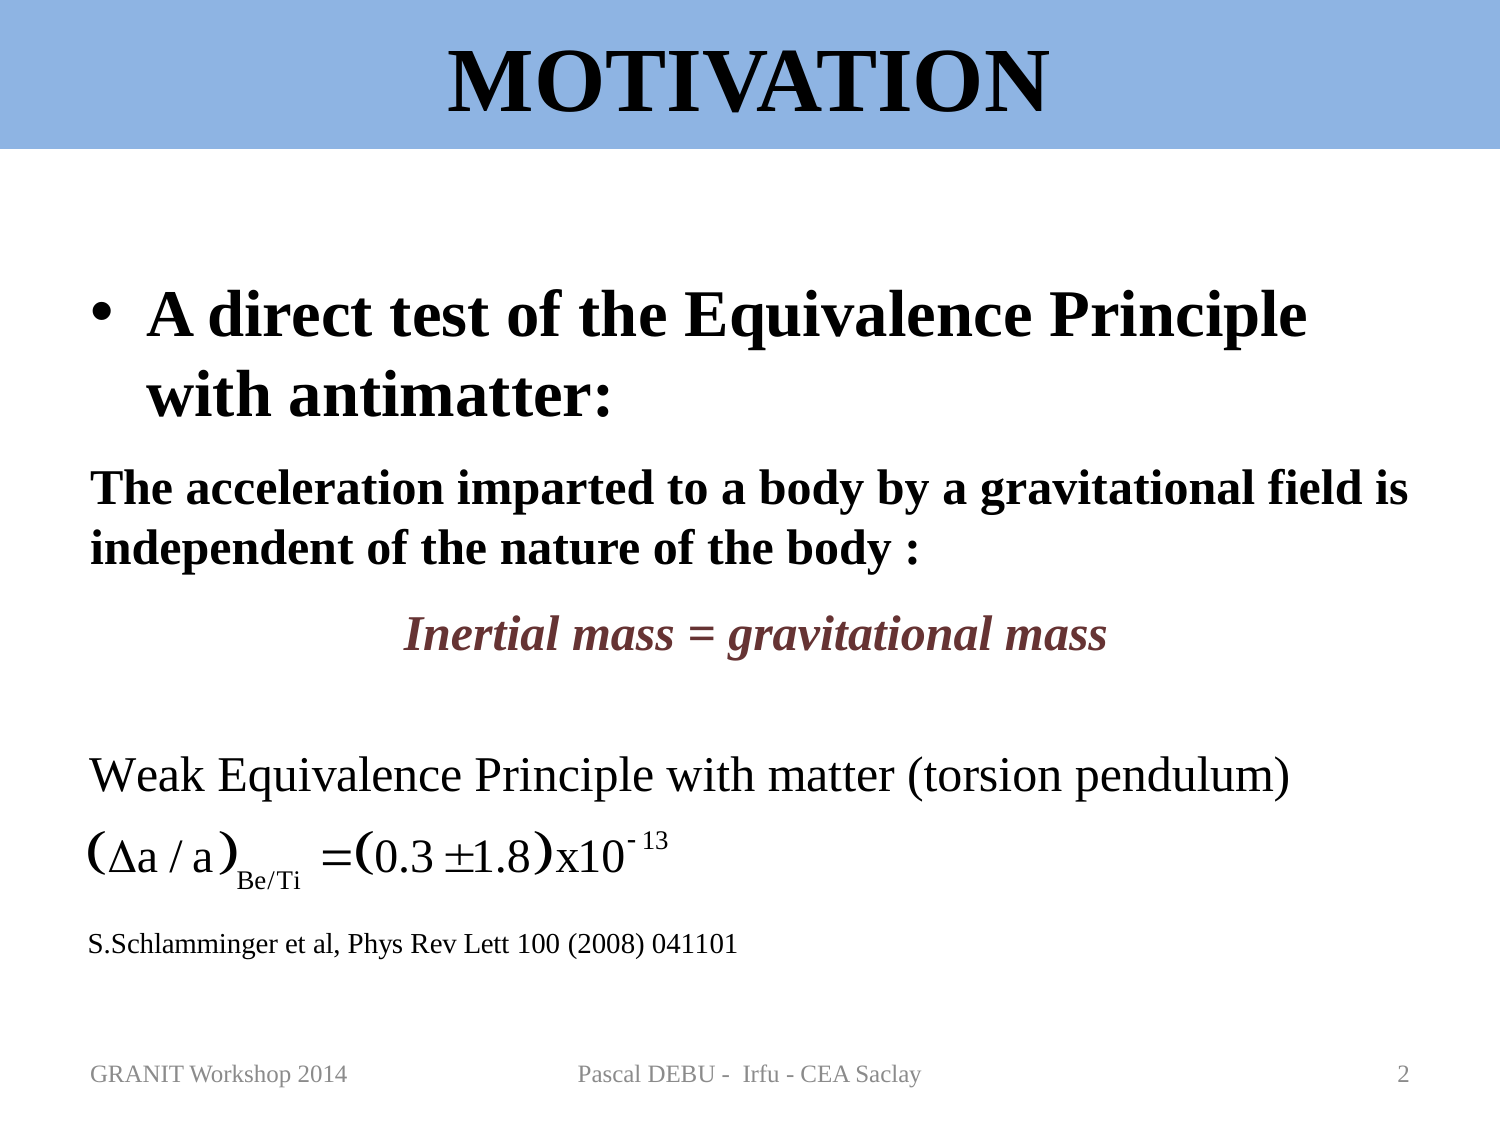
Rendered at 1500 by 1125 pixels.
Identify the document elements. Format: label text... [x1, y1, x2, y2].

list A direct test of the Equivalence Principle with antimatter: The acceleration imparted to a body by a gravitational field is independent of the nature of the body : Inertial mass = gravitational mass [75, 262, 1425, 1005]
footer Pascal DEBU - Irfu - CEA Saclay [512, 1042, 988, 1103]
title MOTIVATION [0, 0, 1500, 149]
slide_number GRANIT Workshop 2014 [75, 1042, 425, 1103]
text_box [84, 751, 1294, 965]
slide_number 2 [1074, 1042, 1425, 1103]
